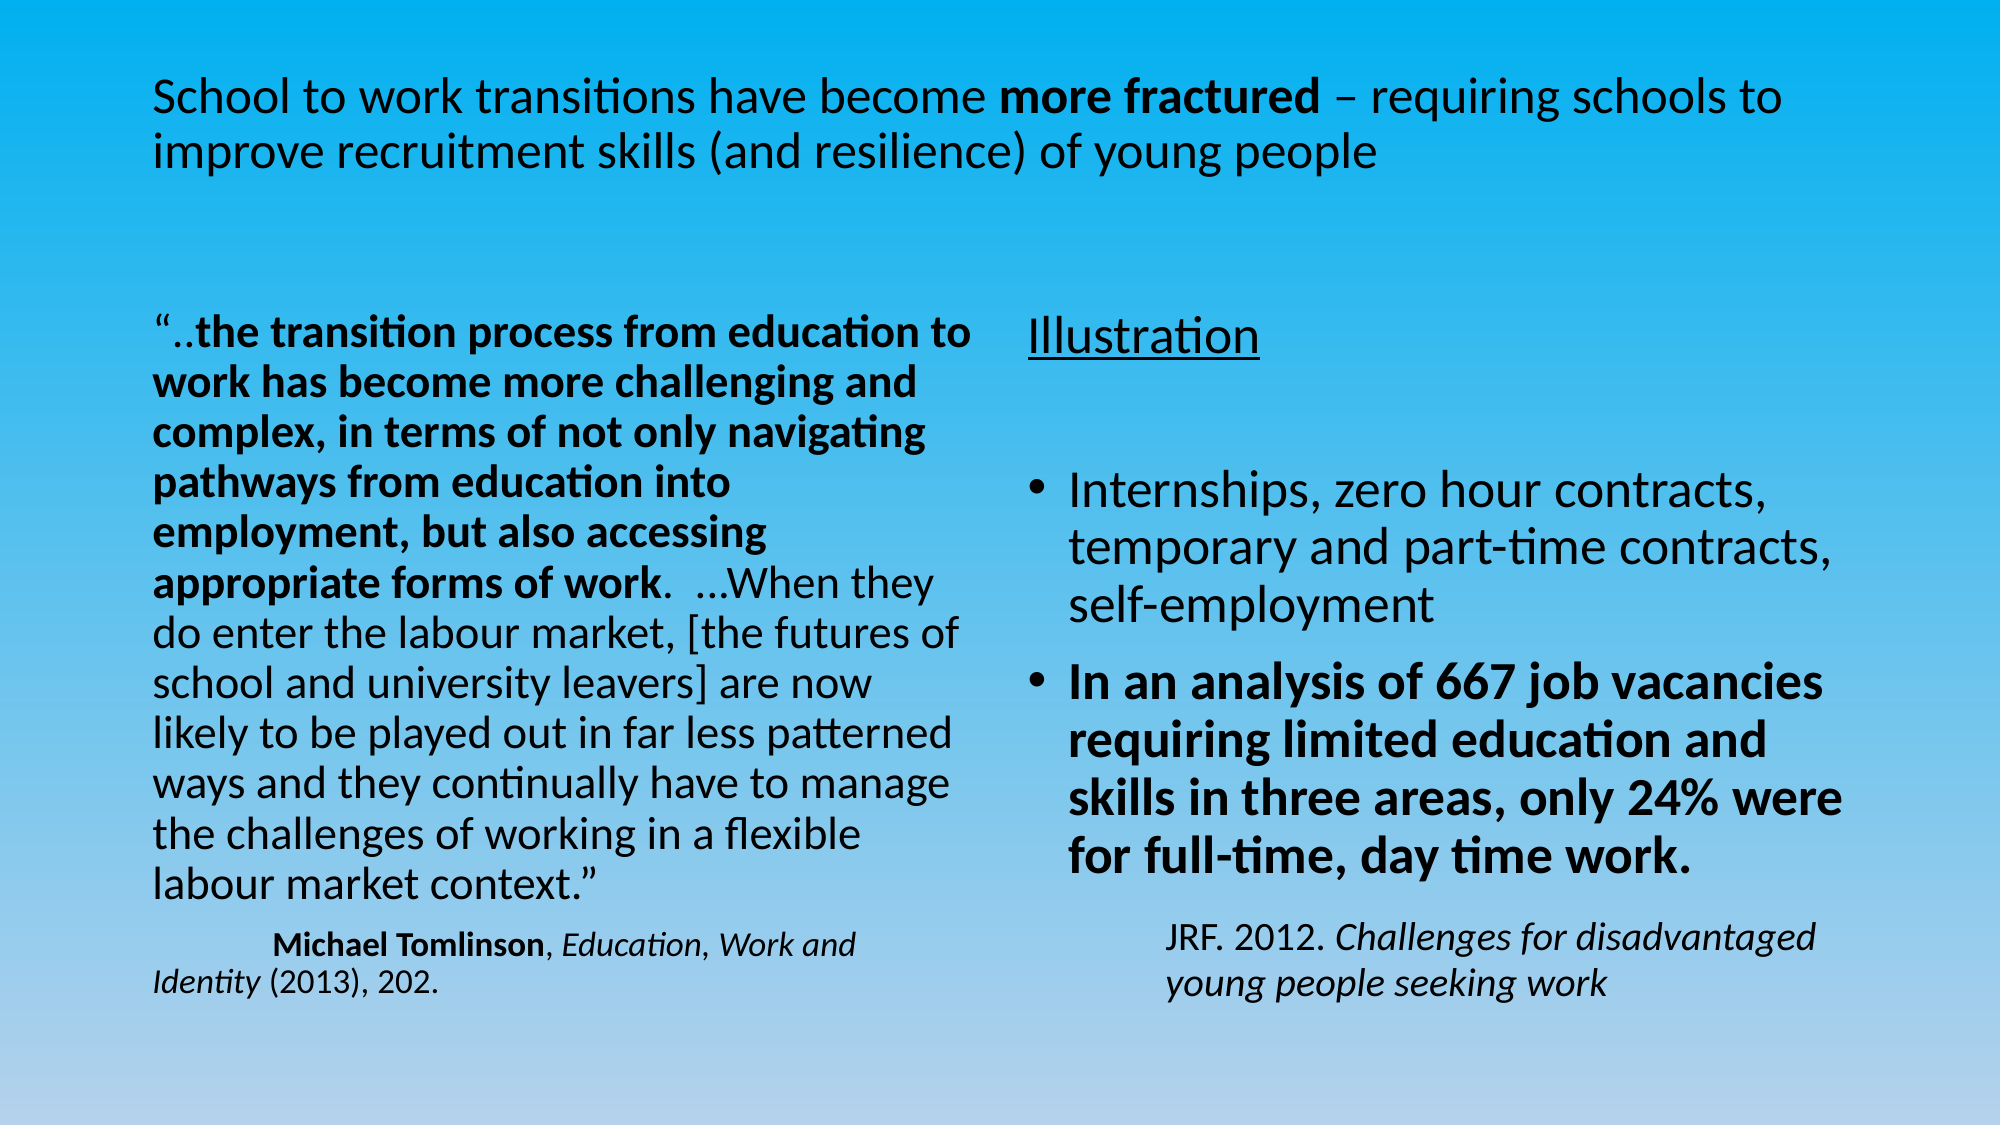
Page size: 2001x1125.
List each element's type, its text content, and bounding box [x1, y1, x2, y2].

title School to work transitions have become more fractured – requiring schools to improve recruitment skills (and resilience) of young people [137, 59, 1863, 278]
list Illustration Internships, zero hour contracts, temporary and part-time contracts, self-employment In an analysis of 667 job vacancies requiring limited education and skills in three areas, only 24% were for full-time, day time work. JRF. 2012. Challenges for disadvantaged young people seeking work [1012, 299, 1863, 1014]
list “..the transition process from education to work has become more challenging and complex, in terms of not only navigating pathways from education into employment, but also accessing appropriate forms of work. ...When they do enter the labour market, [the futures of school and university leavers] are now likely to be played out in far less patterned ways and they continually have to manage the challenges of working in a flexible labour market context.” Michael Tomlinson, Education, Work and Identity (2013), 202. [137, 299, 988, 1014]
